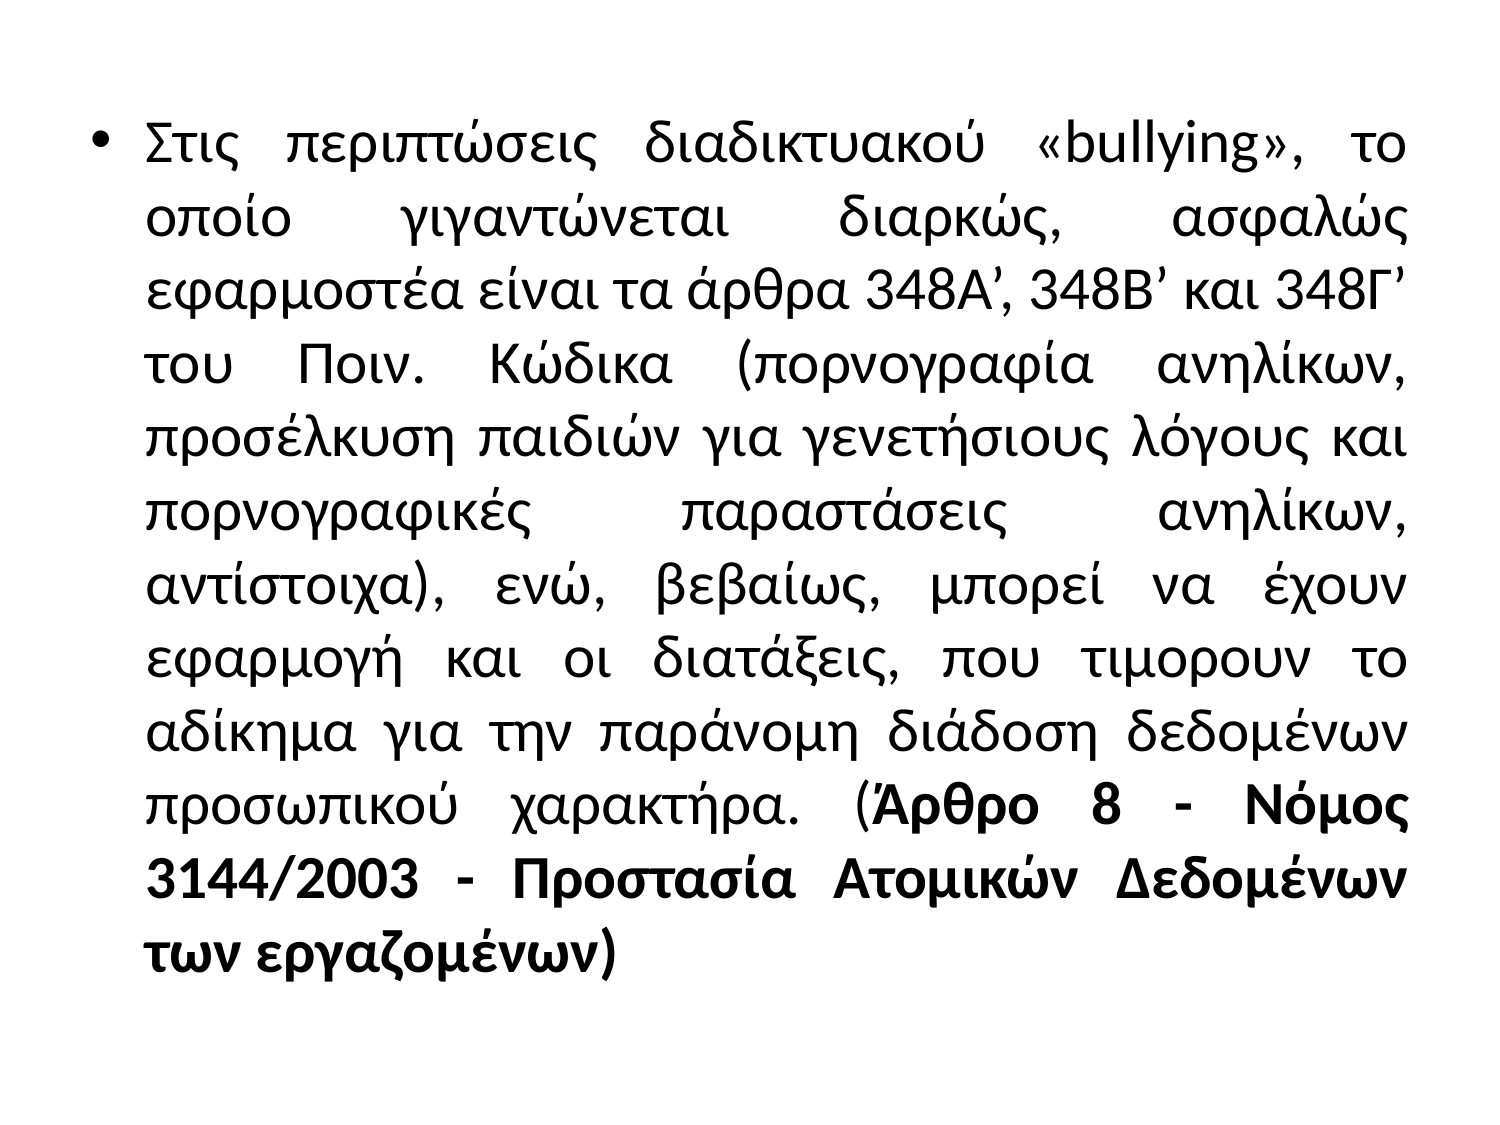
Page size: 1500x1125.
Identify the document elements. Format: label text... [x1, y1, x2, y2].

list Στις περιπτώσεις διαδικτυακού «bullying», το οποίο γιγαντώνεται διαρκώς, ασφαλώς εφαρμοστέα είναι τα άρθρα 348Α’, 348Β’ και 348Γ’ του Ποιν. Κώδικα (πορνογραφία ανηλίκων, προσέλκυση παιδιών για γενετήσιους λόγους και πορνογραφικές παραστάσεις ανηλίκων, αντίστοιχα), ενώ, βεβαίως, μπορεί να έχουν εφαρμογή και οι διατάξεις, που τιμορουν το αδίκημα για την παράνομη διάδοση δεδομένων προσωπικού χαρακτήρα. (Άρθρο 8 - Νόμος 3144/2003 - Προστασία Ατομικών Δεδομένων των εργαζομένων) [75, 93, 1425, 1005]
